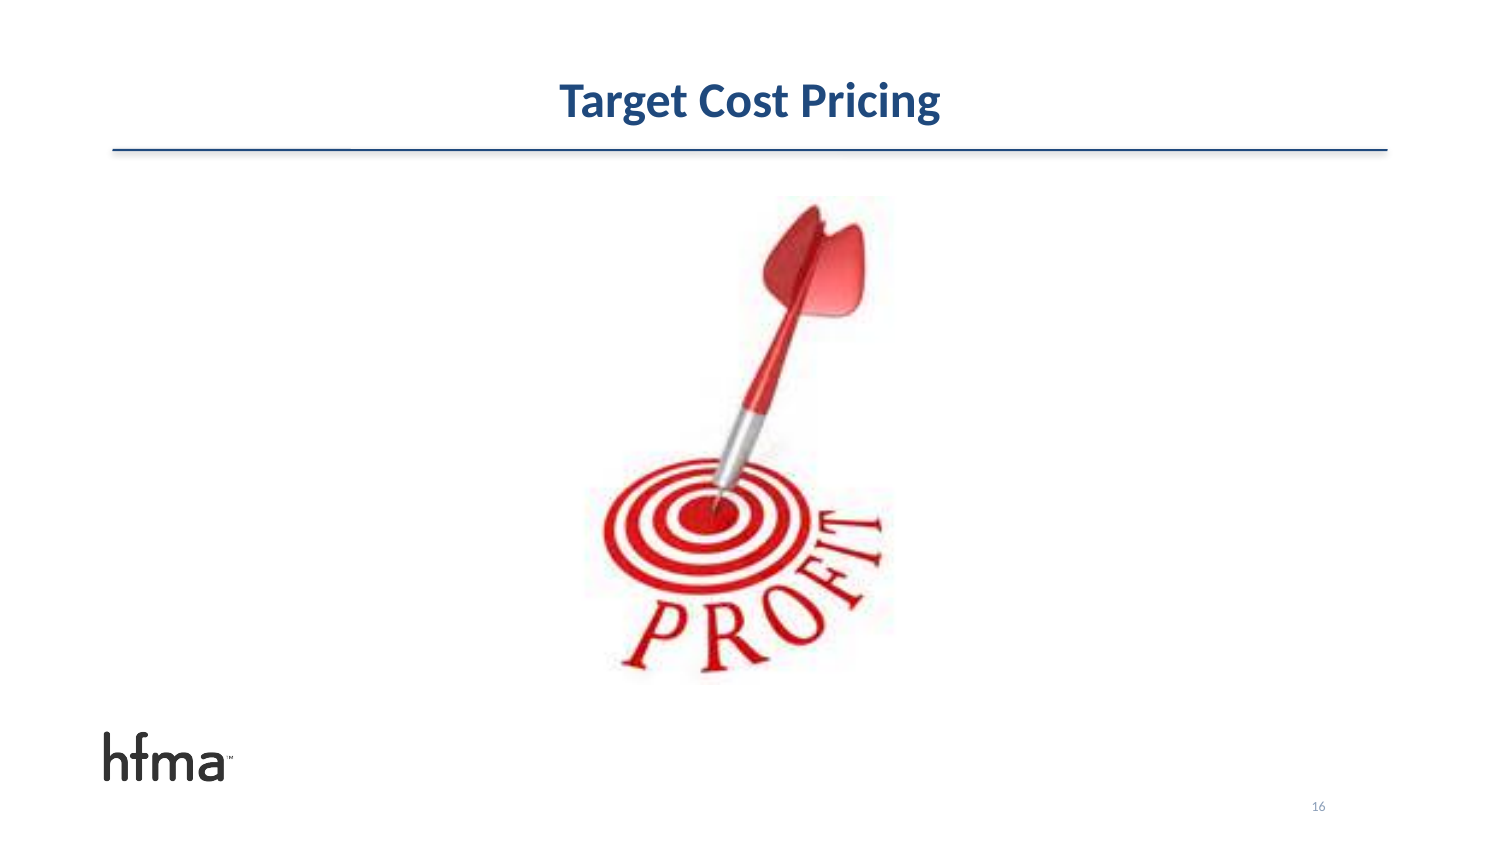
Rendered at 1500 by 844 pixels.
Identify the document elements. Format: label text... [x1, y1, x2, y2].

picture [93, 720, 242, 793]
slide_number 16 [1162, 783, 1475, 828]
picture [393, 196, 1116, 685]
title Target Cost Pricing [112, 0, 1388, 150]
